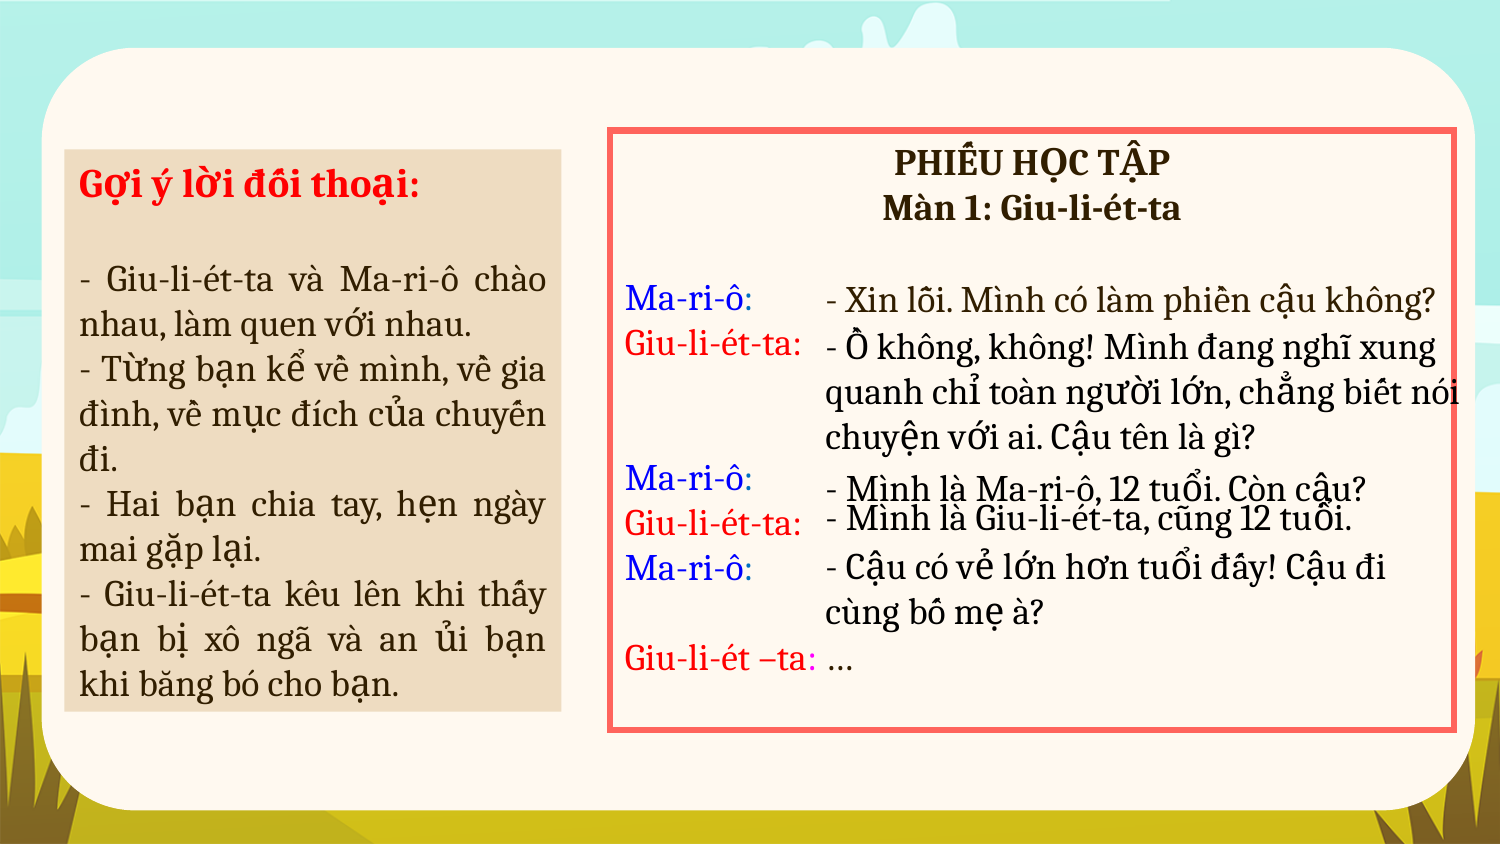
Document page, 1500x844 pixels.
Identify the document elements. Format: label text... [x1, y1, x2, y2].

text_box [39, 45, 1477, 813]
text_box Gợi ý lời đối thoại: - Giu-li-ét-ta và Ma-ri-ô chào nhau, làm quen với nhau. - Từng bạn kể về mình, về gia đình, về mục đích của chuyến đi. - Hai bạn chia tay, hẹn ngày mai gặp lại. - Giu-li-ét-ta kêu lên khi thấy bạn bị xô ngã và an ủi bạn khi băng bó cho bạn. [64, 149, 562, 712]
picture [0, 0, 1500, 844]
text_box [609, 130, 1500, 737]
